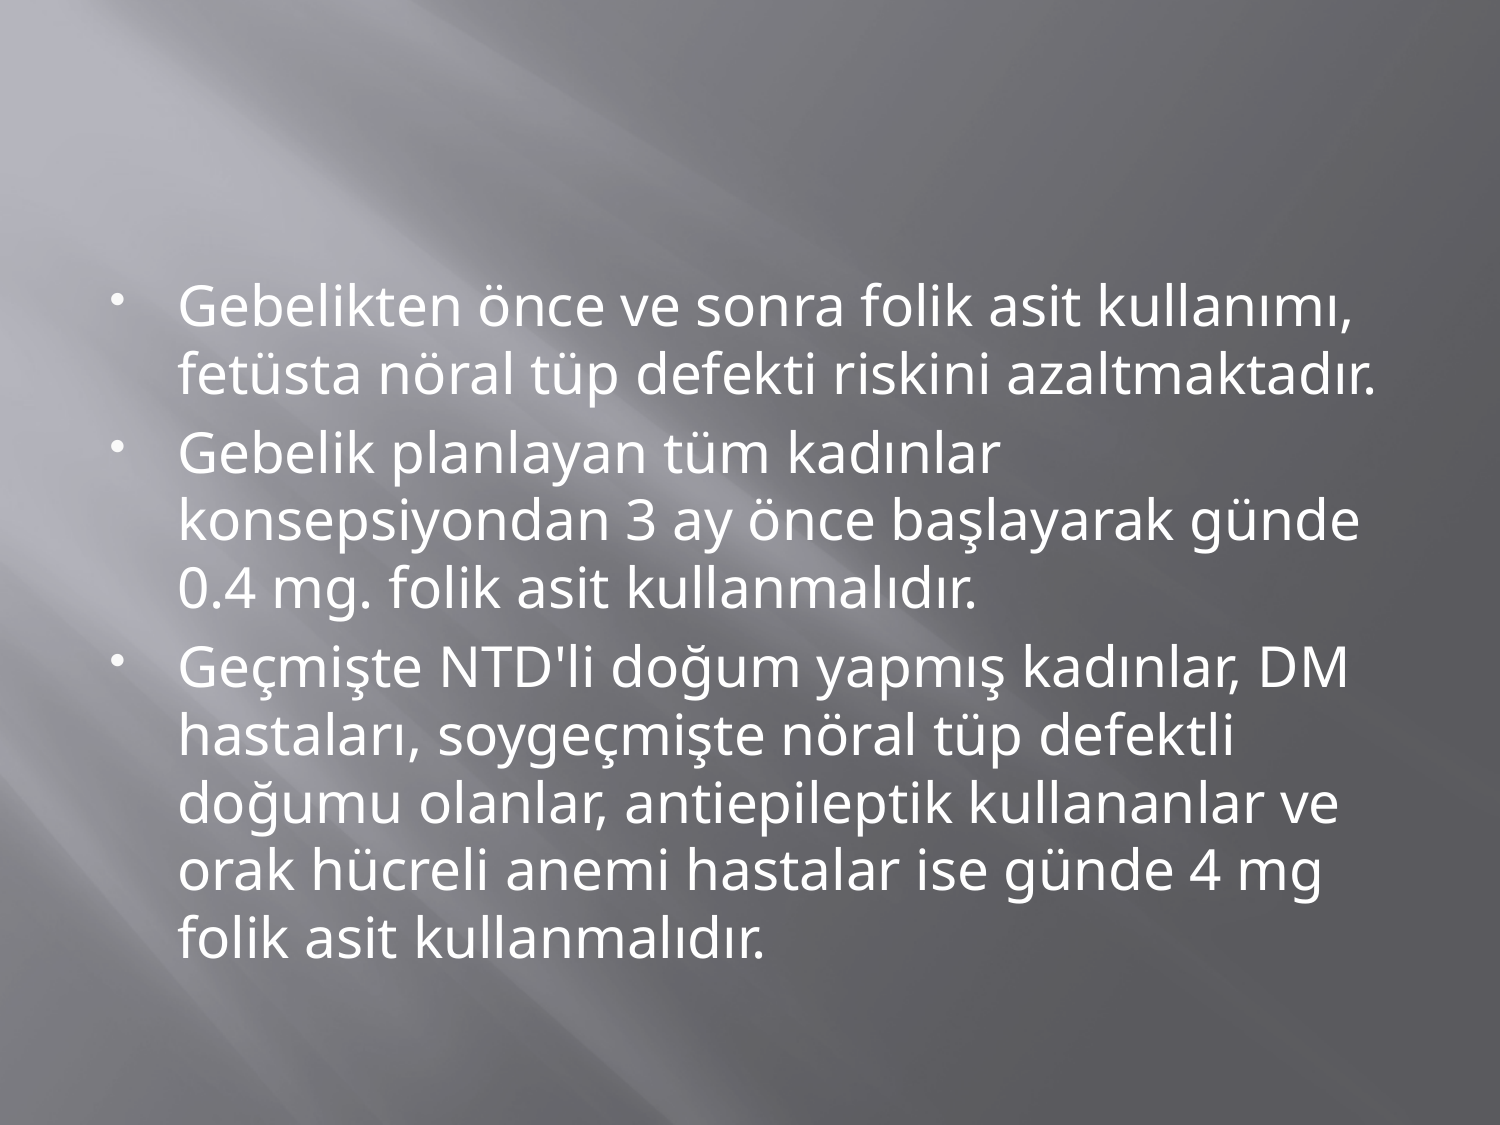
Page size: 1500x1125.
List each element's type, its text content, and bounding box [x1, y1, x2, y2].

list Gebelikten önce ve sonra folik asit kullanımı, fetüsta nöral tüp defekti riskini azaltmaktadır. Gebelik planlayan tüm kadınlar konsepsiyondan 3 ay önce başlayarak günde 0.4 mg. folik asit kullanmalıdır. Geçmişte NTD'li doğum yapmış kadınlar, DM hastaları, soygeçmişte nöral tüp defektli doğumu olanlar, antiepileptik kullananlar ve orak hücreli anemi hastalar ise günde 4 mg folik asit kullanmalıdır. [75, 262, 1425, 1035]
